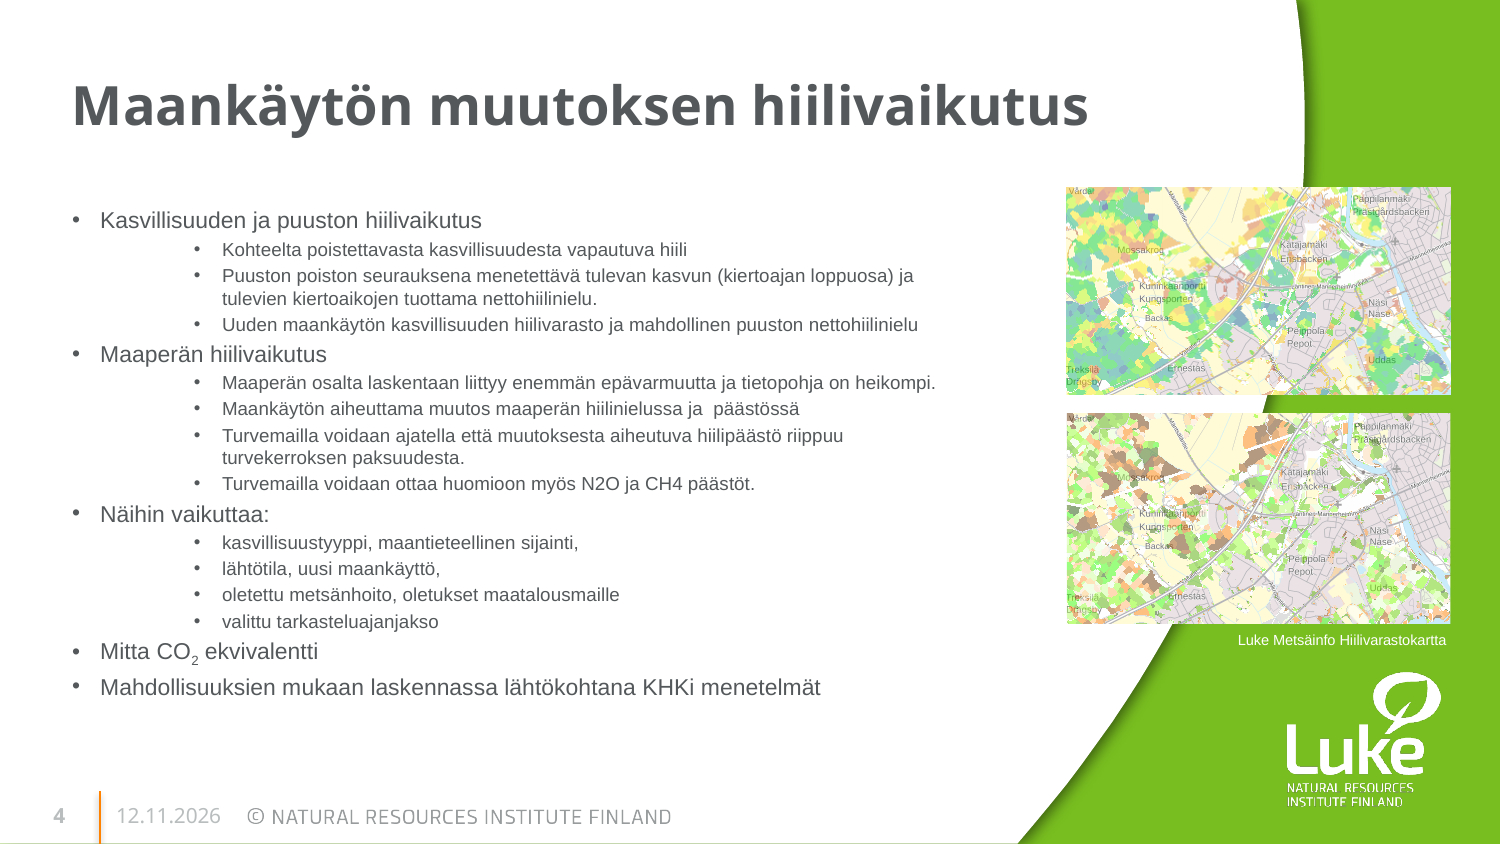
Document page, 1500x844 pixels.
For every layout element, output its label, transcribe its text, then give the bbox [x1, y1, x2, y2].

picture [246, 802, 672, 830]
picture [1269, 660, 1452, 824]
list Kasvillisuuden ja puuston hiilivaikutus Kohteelta poistettavasta kasvillisuudesta vapautuva hiili Puuston poiston seurauksena menetettävä tulevan kasvun (kiertoajan loppuosa) ja tulevien kiertoaikojen tuottama nettohiilinielu. Uuden maankäytön kasvillisuuden hiilivarasto ja mahdollinen puuston nettohiilinielu Maaperän hiilivaikutus Maaperän osalta laskentaan liittyy enemmän epävarmuutta ja tietopohja on heikompi. Maankäytön aiheuttama muutos maaperän hiilinielussa ja päästössä Turvemailla voidaan ajatella että muutoksesta aiheutuva hiilipäästö riippuu turvekerroksen paksuudesta. Turvemailla voidaan ottaa huomioon myös N2O ja CH4 päästöt. Näihin vaikuttaa: kasvillisuustyyppi, maantieteellinen sijainti, lähtötila, uusi maankäyttö, oletettu metsänhoito, oletukset maatalousmaille valittu tarkasteluajanjakso Mitta CO2 ekvivalentti Mahdollisuuksien mukaan laskennassa lähtökohtana KHKi menetelmät [57, 198, 968, 777]
picture [1066, 187, 1451, 395]
picture [1066, 413, 1451, 624]
title Maankäytön muutoksen hiilivaikutus [57, 33, 1156, 175]
text_box Luke Metsäinfo Hiilivarastokartta [1223, 623, 1462, 656]
